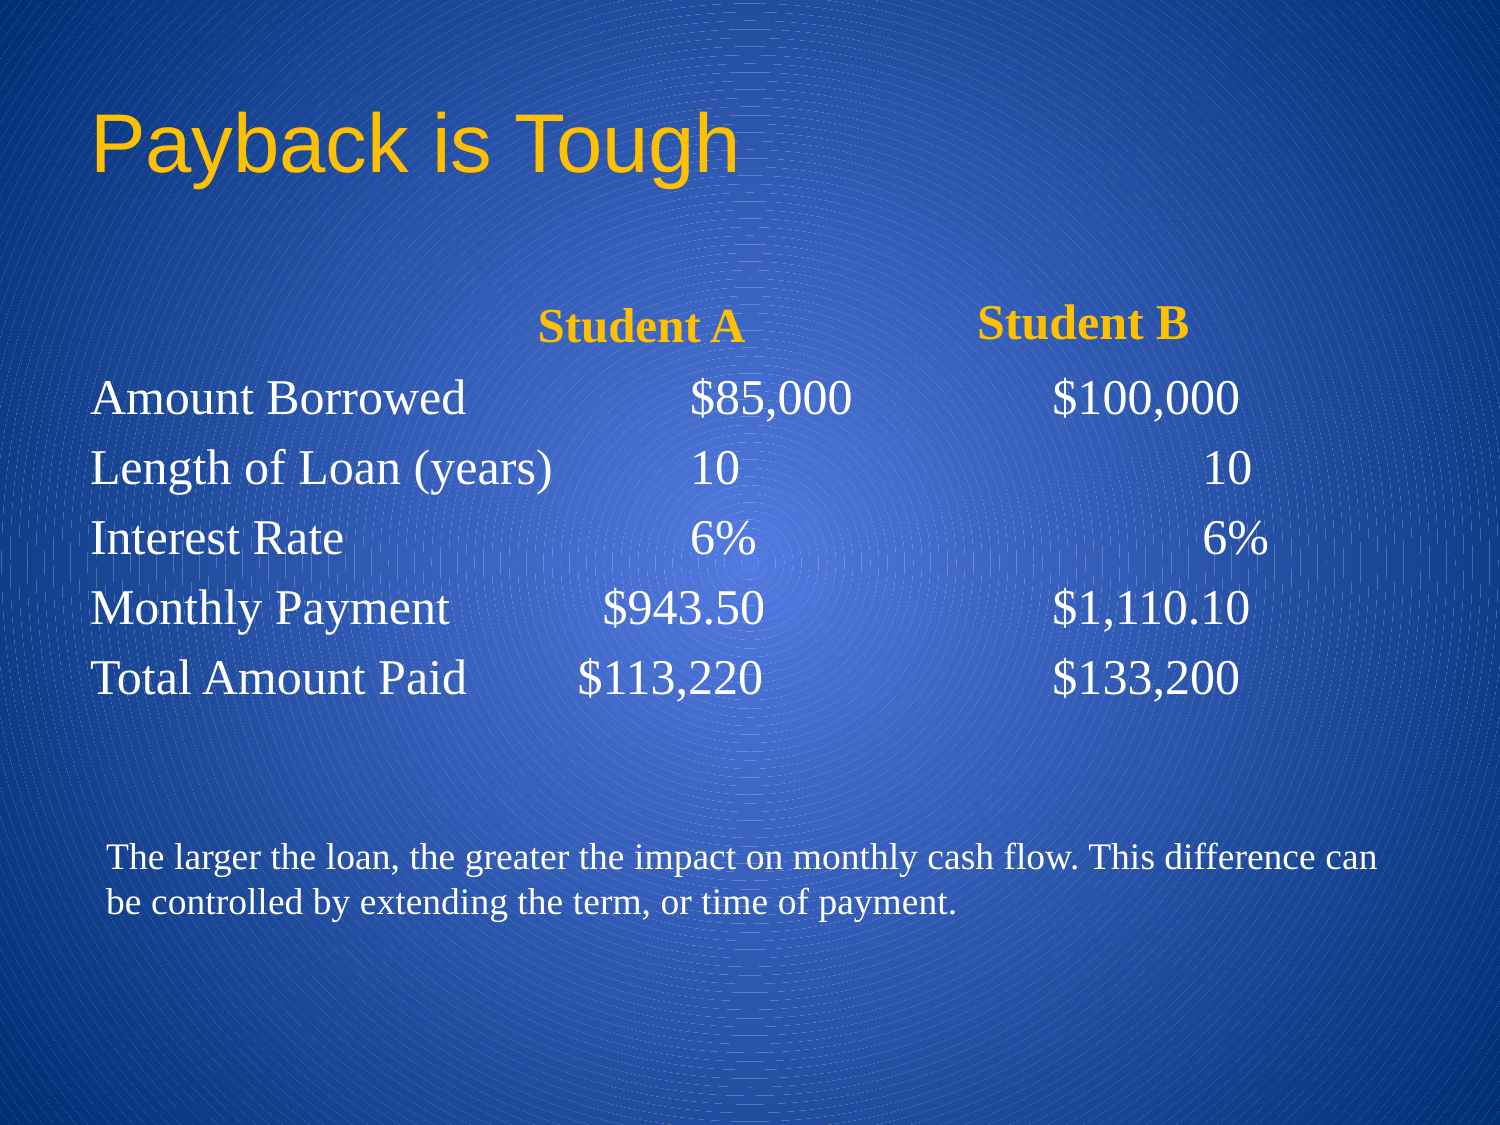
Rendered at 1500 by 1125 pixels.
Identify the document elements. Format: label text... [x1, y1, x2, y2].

list Student B [761, 251, 1425, 357]
title Payback is Tough [75, 45, 1425, 233]
list Amount Borrowed $85,000 Length of Loan (years) 10 Interest Rate 6% Monthly Payment $943.50 Total Amount Paid $113,220 [75, 356, 887, 788]
list Student A [87, 212, 875, 356]
text_box The larger the loan, the greater the impact on monthly cash flow. This difference can be controlled by extending the term, or time of payment. [91, 824, 1395, 930]
list $100,000 10 6% $1,110.10 $133,200 [887, 356, 1425, 788]
